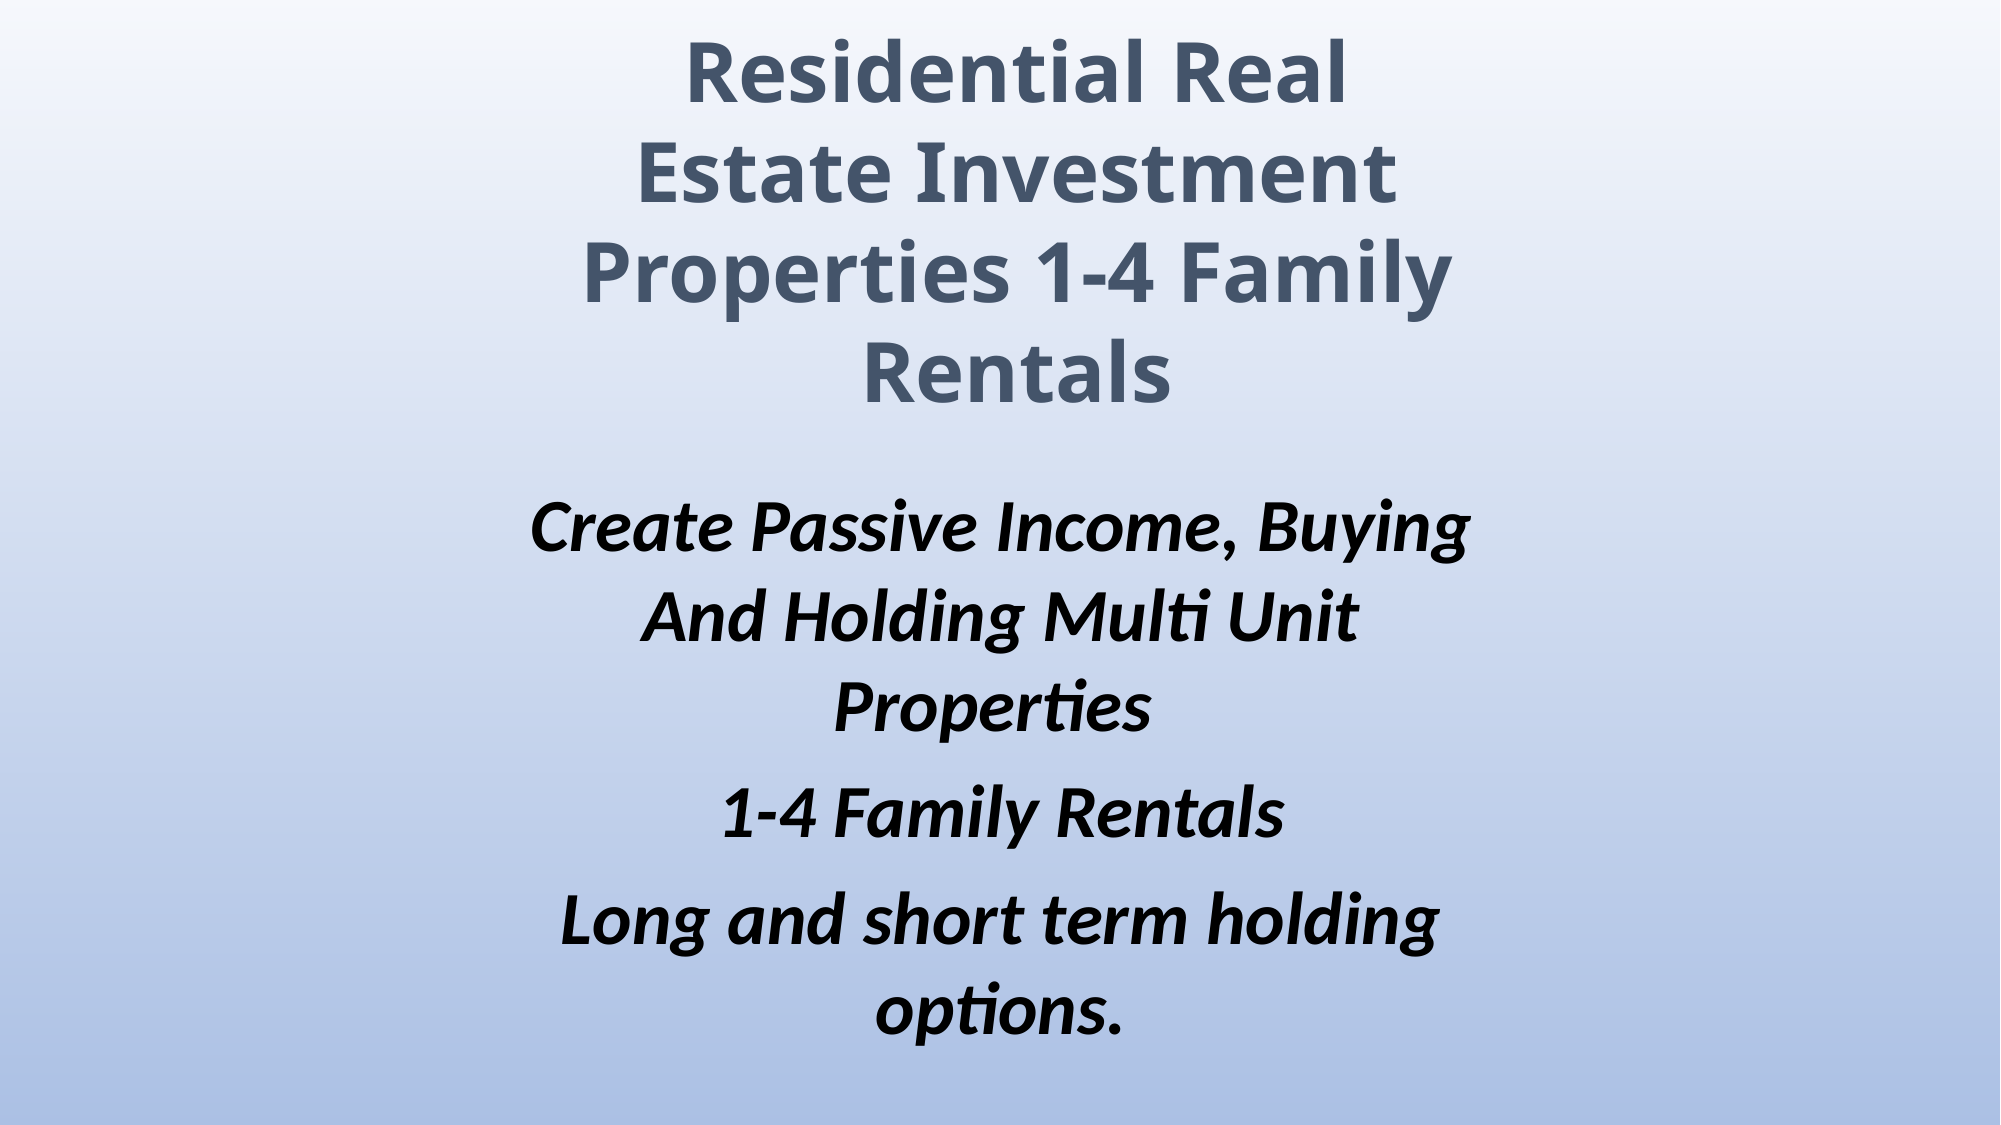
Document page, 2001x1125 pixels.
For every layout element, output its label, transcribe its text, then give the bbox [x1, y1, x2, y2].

title Residential Real Estate Investment Properties 1-4 Family Rentals [543, 38, 1491, 401]
list Create Passive Income, Buying And Holding Multi Unit Properties 1-4 Family Rentals Long and short term holding options. [495, 468, 1508, 1049]
